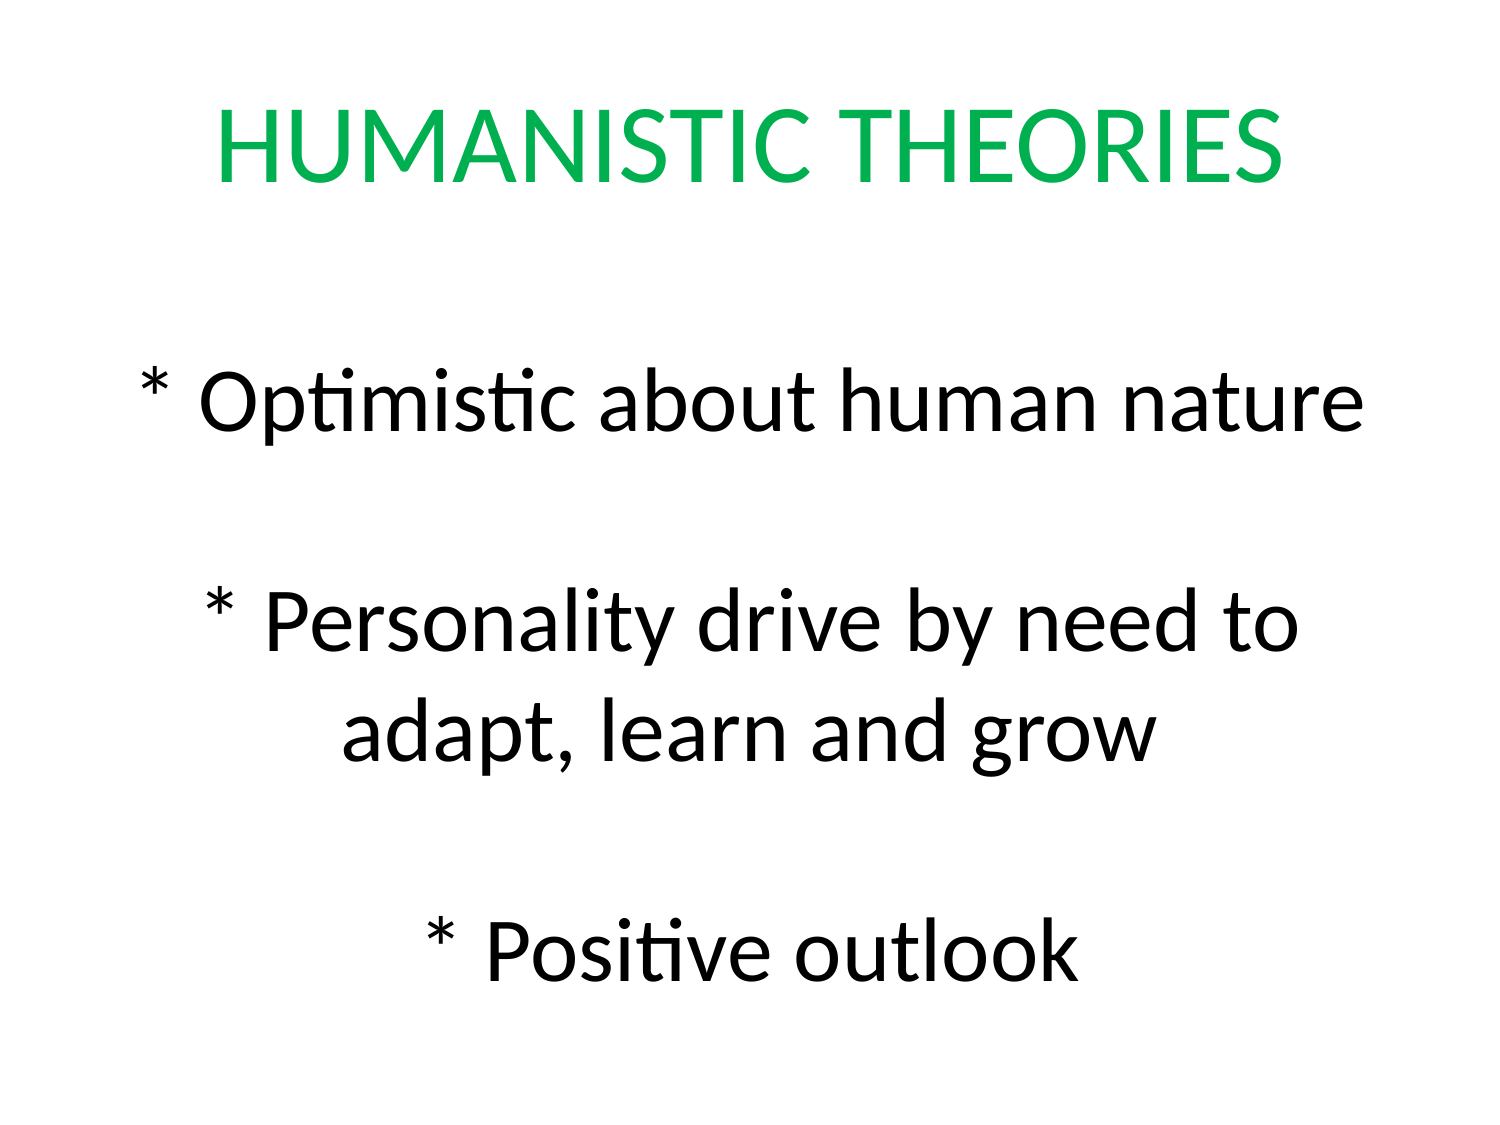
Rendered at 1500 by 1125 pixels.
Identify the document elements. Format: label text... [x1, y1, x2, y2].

title HUMANISTIC THEORIES * Optimistic about human nature * Personality drive by need to adapt, learn and grow * Positive outlook [75, 45, 1425, 1025]
